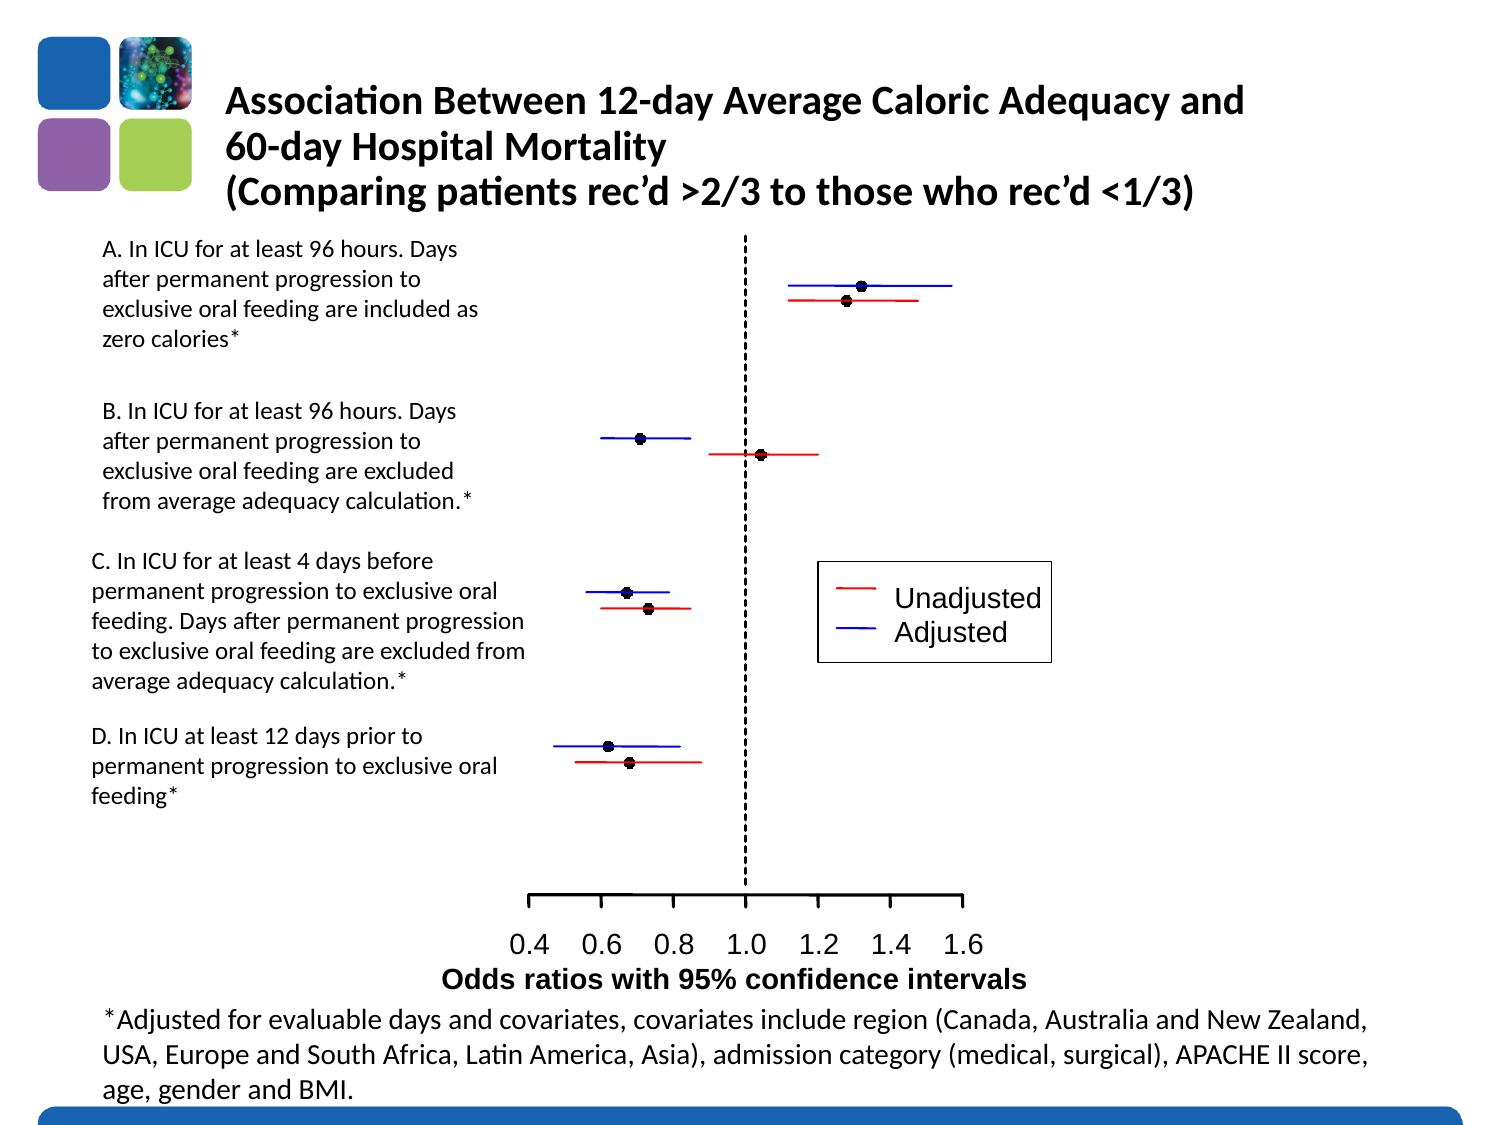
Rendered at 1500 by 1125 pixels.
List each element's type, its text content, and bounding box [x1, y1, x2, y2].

text_box 0.4 [509, 925, 550, 960]
text_box 0.6 [581, 925, 623, 960]
text_box D. In ICU at least 12 days prior to permanent progression to exclusive oral feeding* [76, 712, 287, 818]
text_box [817, 561, 1052, 663]
text_box [287, 124, 1188, 1024]
text_box B. In ICU for at least 96 hours. Days after permanent progression to exclusive oral feeding are excluded from average adequacy calculation.* [87, 387, 287, 522]
text_box 1.2 [798, 925, 840, 960]
text_box Adjusted [894, 613, 1009, 649]
text_box 1.4 [870, 925, 912, 960]
text_box C. In ICU for at least 4 days before permanent progression to exclusive oral feeding. Days after permanent progression to exclusive oral feeding are excluded from average adequacy calculation.* [76, 537, 287, 702]
text_box 1.6 [943, 925, 984, 960]
text_box A. In ICU for at least 96 hours. Days after permanent progression to exclusive oral feeding are included as zero calories* [87, 224, 287, 360]
text_box Odds ratios with 95% confidence intervals [441, 960, 1029, 996]
title Association Between 12-day Average Caloric Adequacy and 60-day Hospital Mortality (Comparing patients rec’d >2/3 to those who rec’d <1/3) [210, 34, 1460, 215]
text_box 1.0 [726, 925, 767, 960]
text_box 0.8 [653, 925, 695, 960]
picture [0, 0, 1500, 1125]
text_box *Adjusted for evaluable days and covariates, covariates include region (Canada, Australia and New Zealand, USA, Europe and South Africa, Latin America, Asia), admission category (medical, surgical), APACHE II score, age, gender and BMI. [87, 993, 1423, 1113]
text_box Unadjusted [894, 578, 1043, 614]
